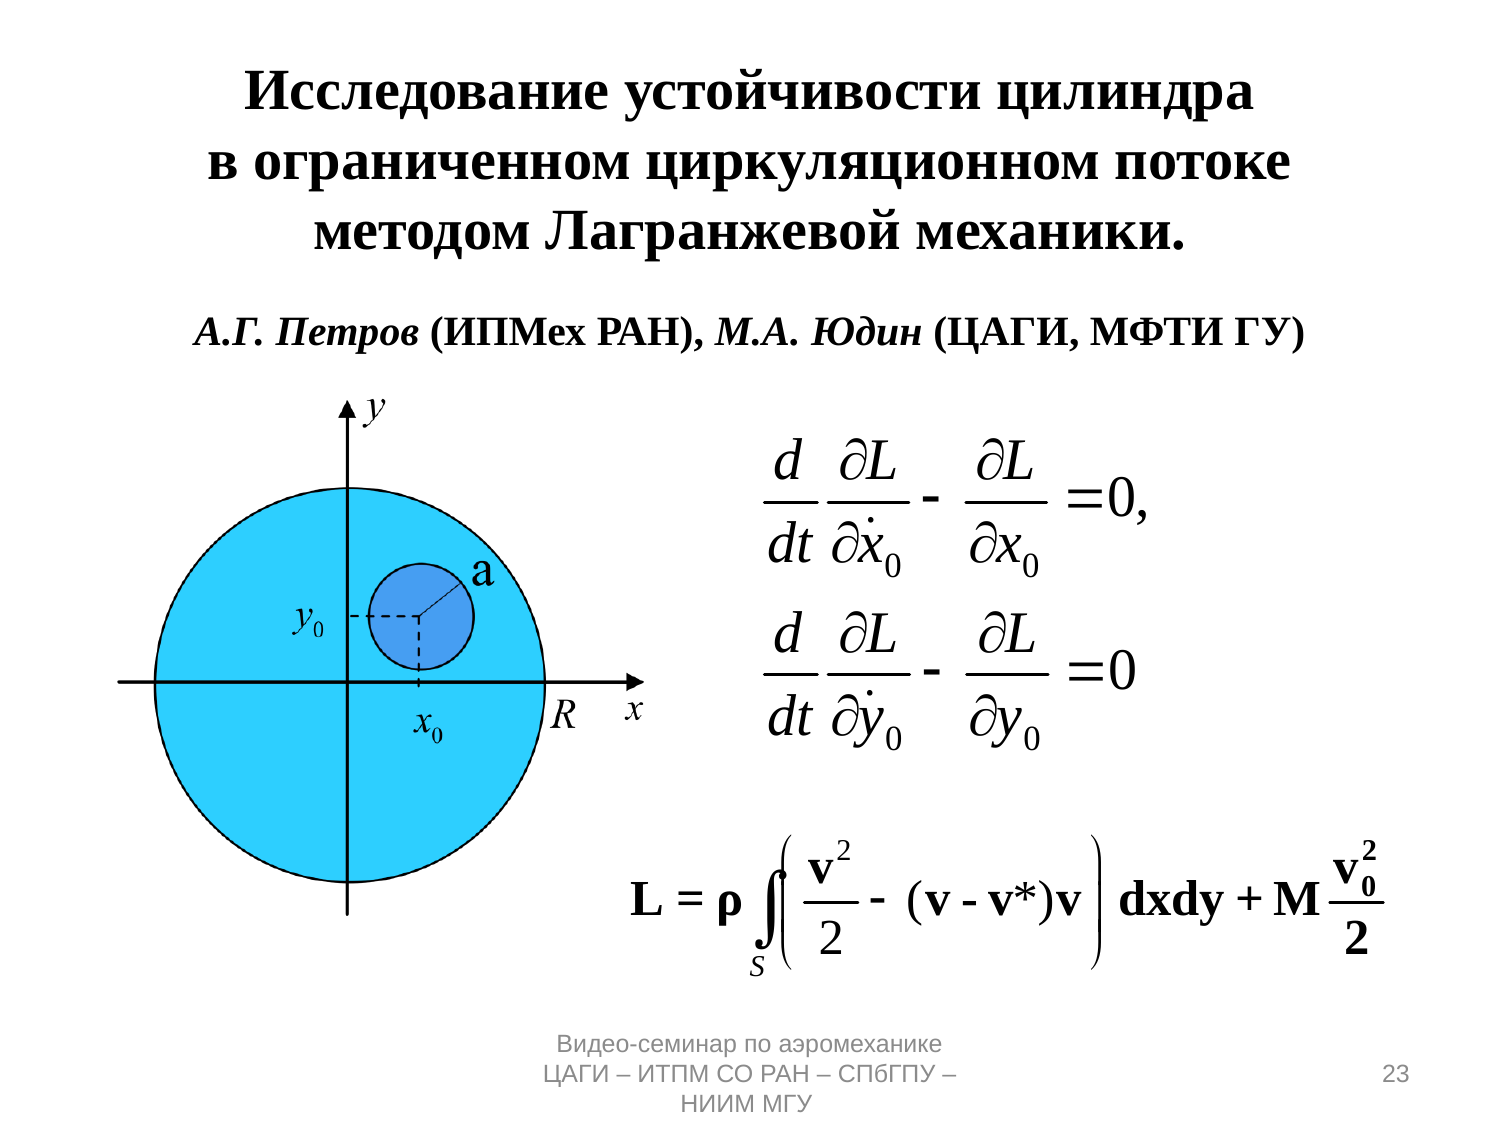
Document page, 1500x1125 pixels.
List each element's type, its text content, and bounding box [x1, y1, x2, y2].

footer Видео-семинар по аэромеханике ЦАГИ – ИТПМ СО РАН – СПбГПУ – НИИМ МГУ [512, 1042, 988, 1103]
picture [116, 396, 644, 918]
slide_number 23 [1074, 1042, 1425, 1103]
text_box А.Г. Петров (ИПМех РАН), М.А. Юдин (ЦАГИ, МФТИ ГУ) [179, 295, 1321, 361]
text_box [754, 420, 1219, 766]
text_box Исследование устойчивости цилиндра в ограниченном циркуляционном потоке методом Лагранжевой механики. [177, 43, 1322, 269]
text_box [623, 822, 1393, 987]
